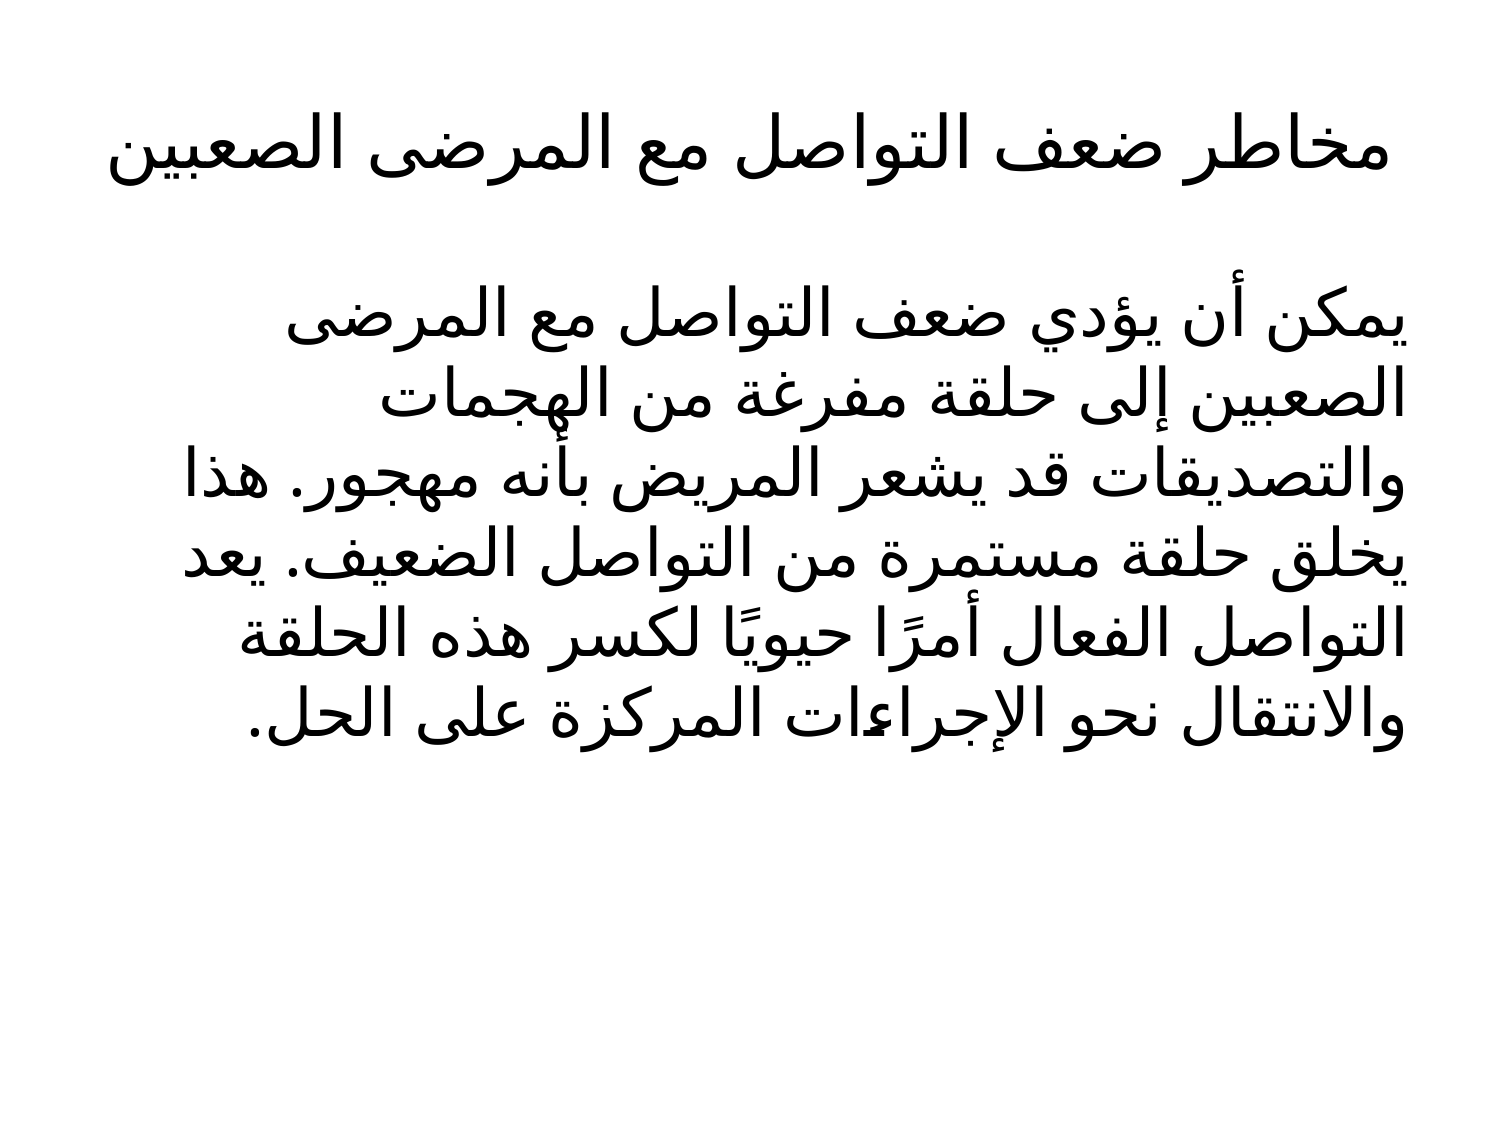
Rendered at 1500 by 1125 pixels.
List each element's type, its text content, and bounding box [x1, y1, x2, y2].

list يمكن أن يؤدي ضعف التواصل مع المرضى الصعبين إلى حلقة مفرغة من الهجمات والتصديقات قد يشعر المريض بأنه مهجور. هذا يخلق حلقة مستمرة من التواصل الضعيف. يعد التواصل الفعال أمرًا حيويًا لكسر هذه الحلقة والانتقال نحو الإجراءات المركزة على الحل. [75, 262, 1425, 1005]
title مخاطر ضعف التواصل مع المرضى الصعبين [75, 45, 1425, 233]
